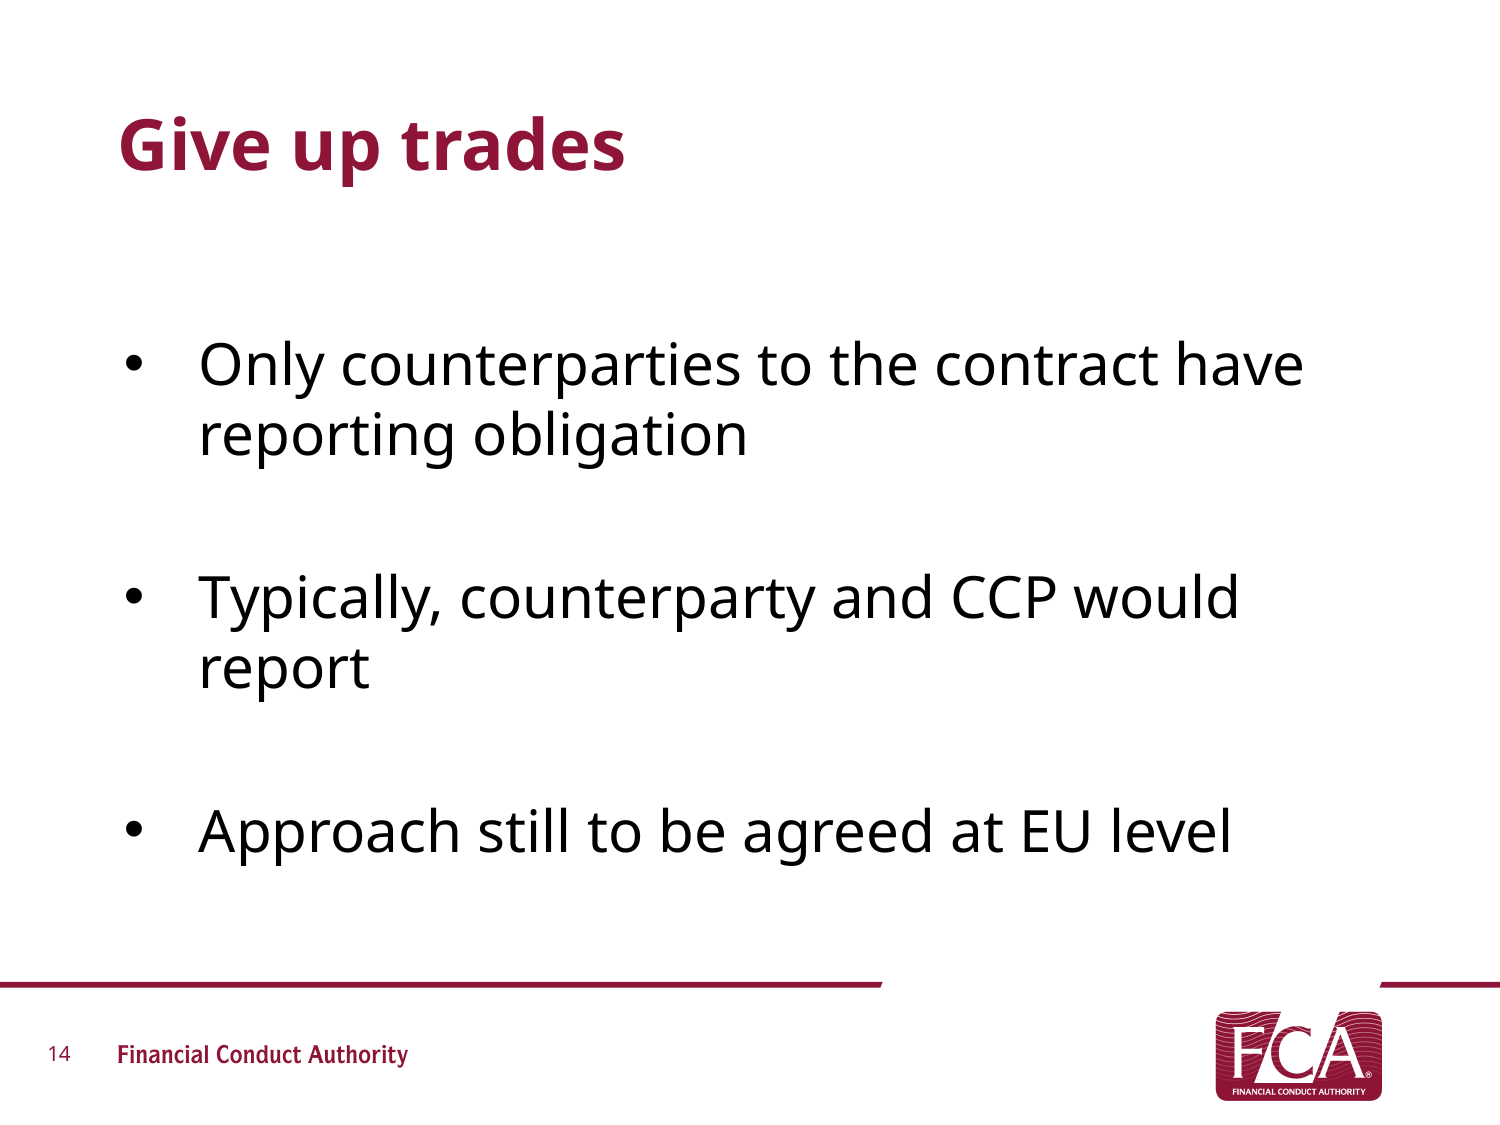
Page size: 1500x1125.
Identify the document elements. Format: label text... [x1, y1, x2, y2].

picture [0, 987, 1500, 1125]
title Give up trades [117, 47, 1383, 237]
slide_number 14 [0, 1032, 119, 1076]
list Only counterparties to the contract have reporting obligation Typically, counterparty and CCP would report Approach still to be agreed at EU level [123, 255, 1388, 953]
